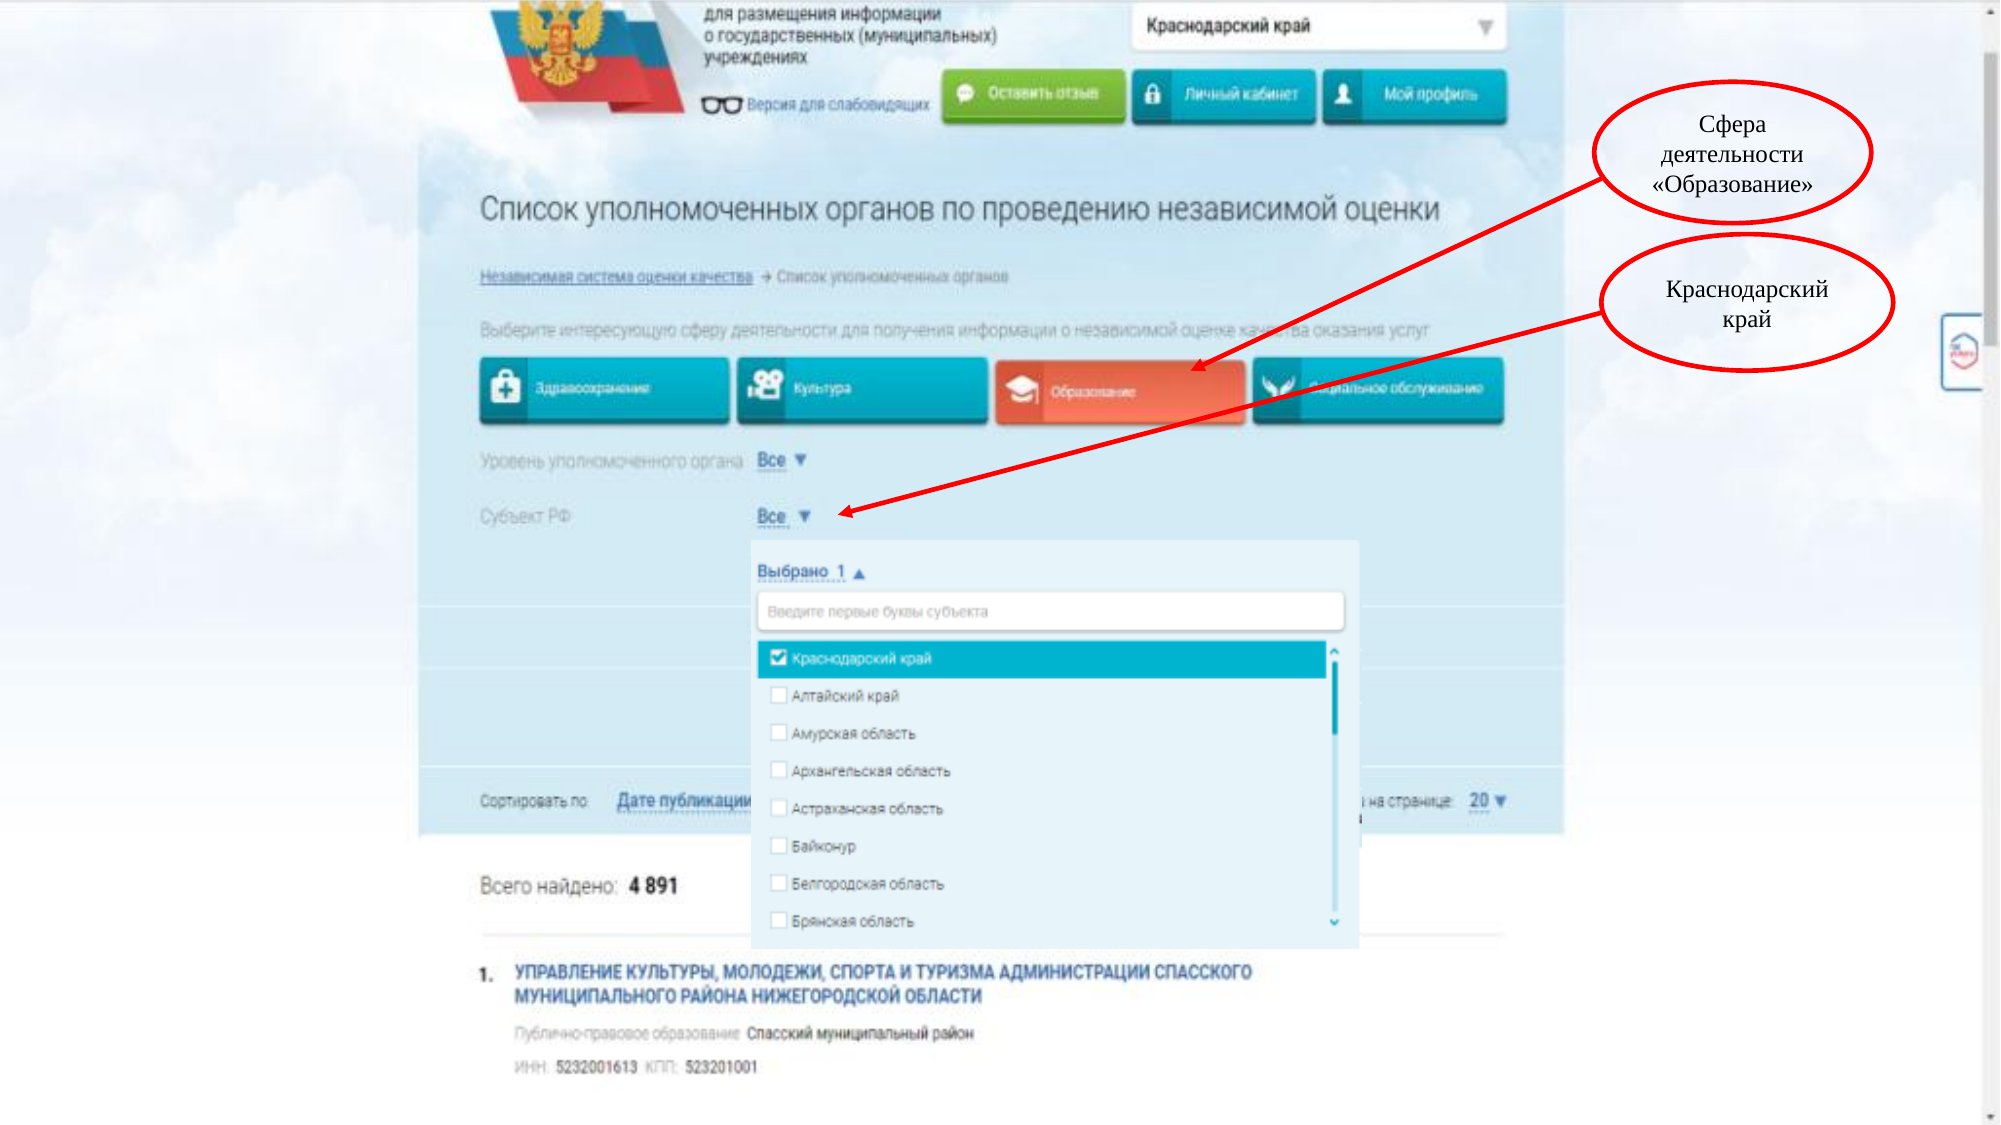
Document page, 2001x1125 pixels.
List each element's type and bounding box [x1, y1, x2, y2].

text_box [837, 312, 1602, 515]
text_box [1190, 178, 1602, 312]
picture [0, 0, 2000, 1125]
